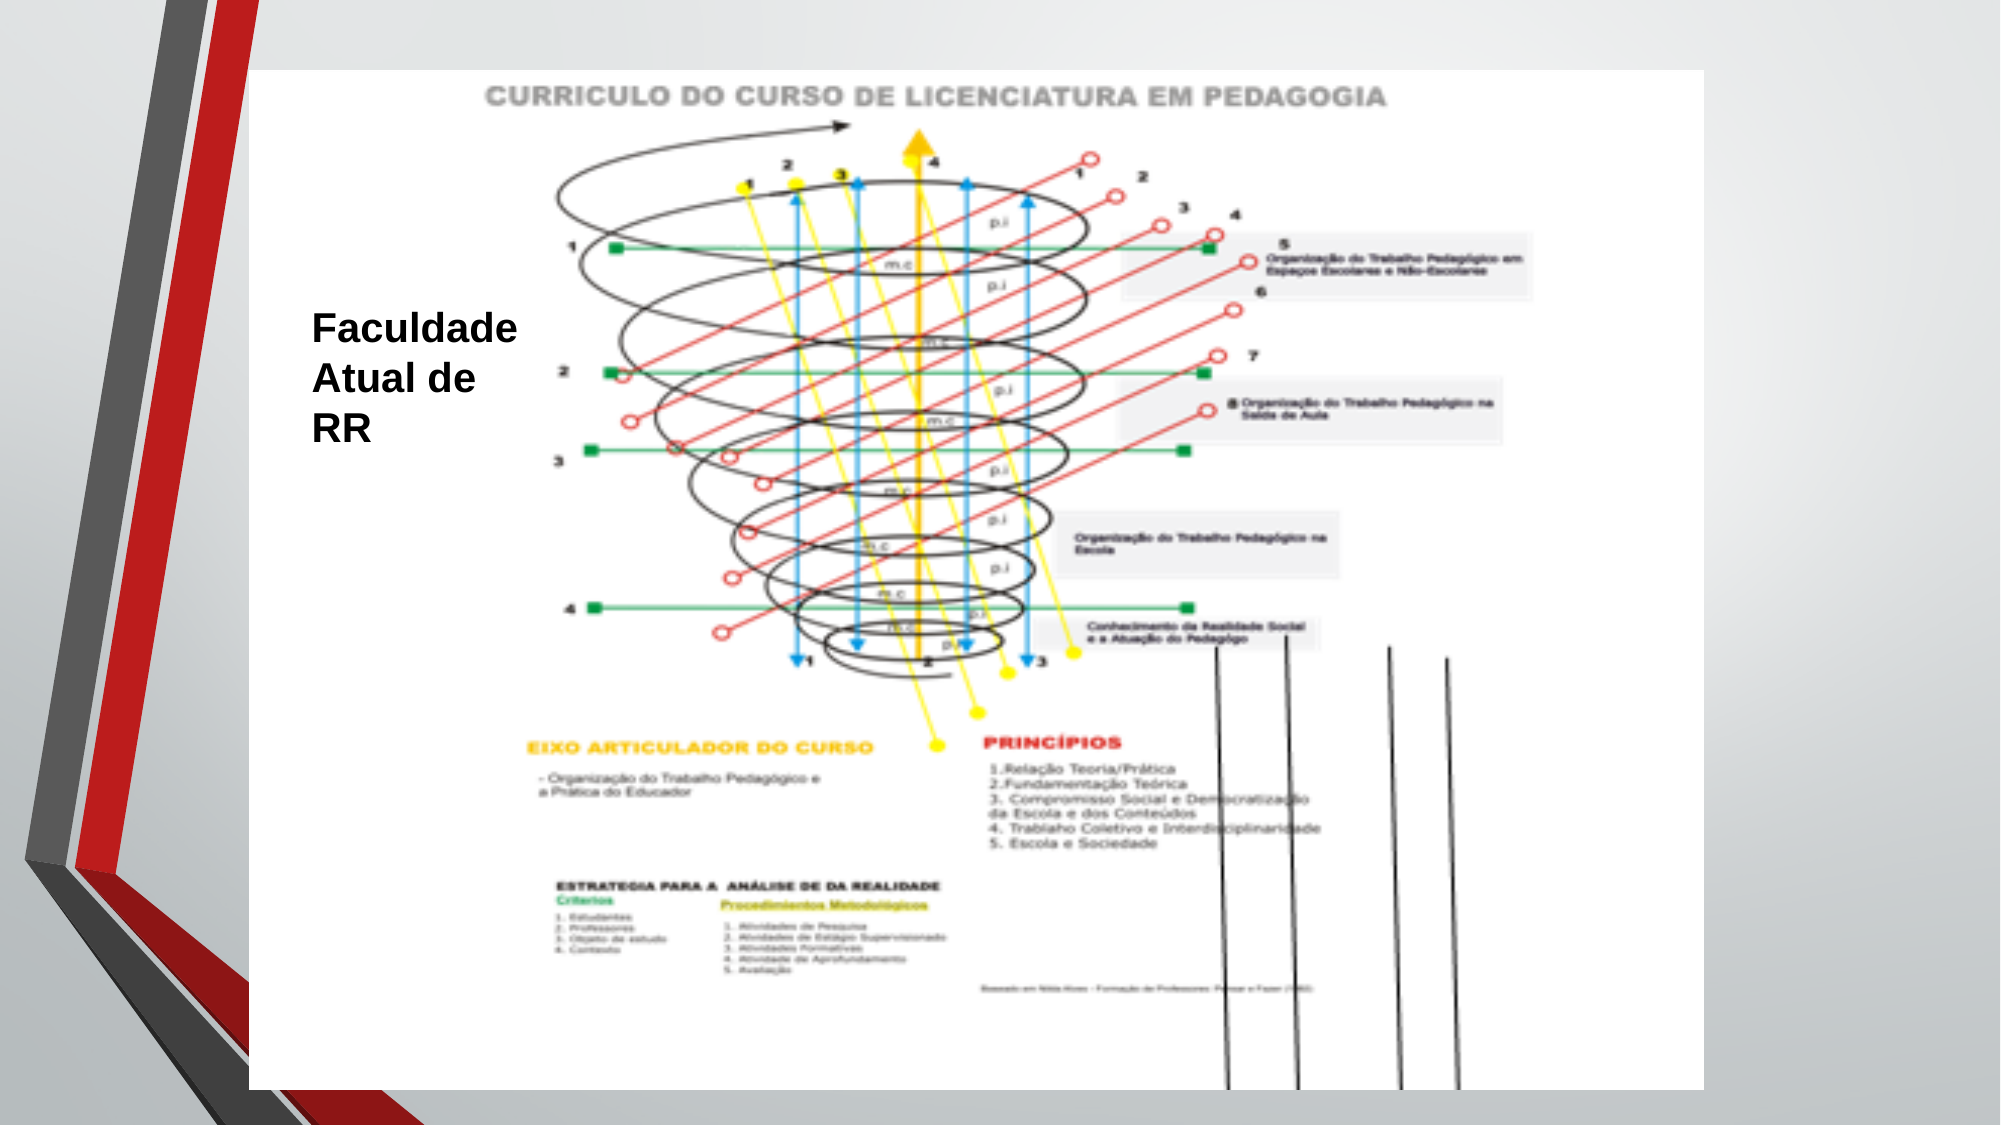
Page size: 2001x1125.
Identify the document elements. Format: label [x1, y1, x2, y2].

picture [249, 70, 1704, 1091]
